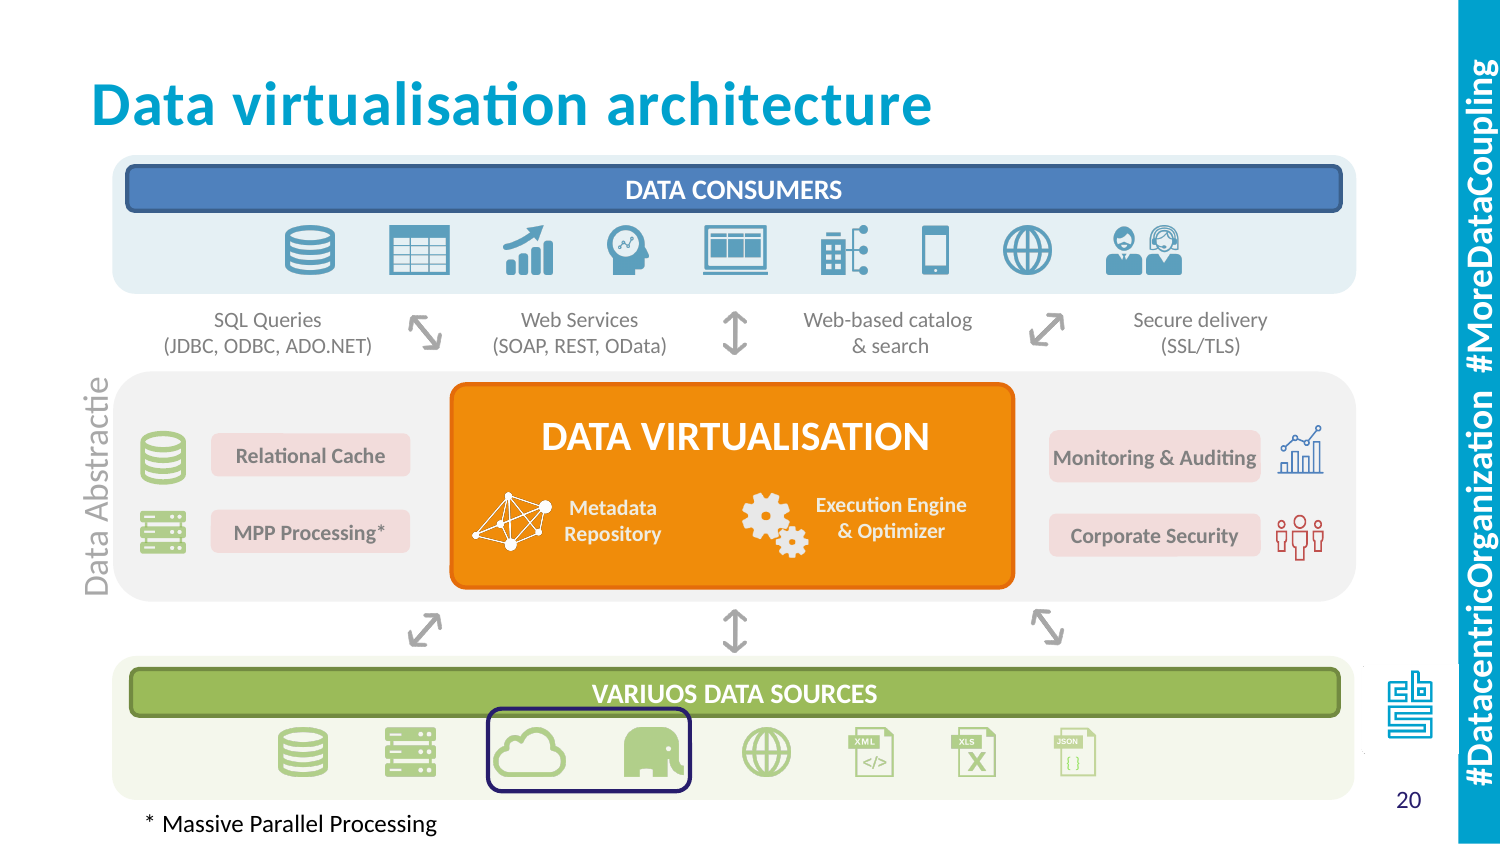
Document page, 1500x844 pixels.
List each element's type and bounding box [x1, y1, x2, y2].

text_box [64, 34, 1500, 844]
